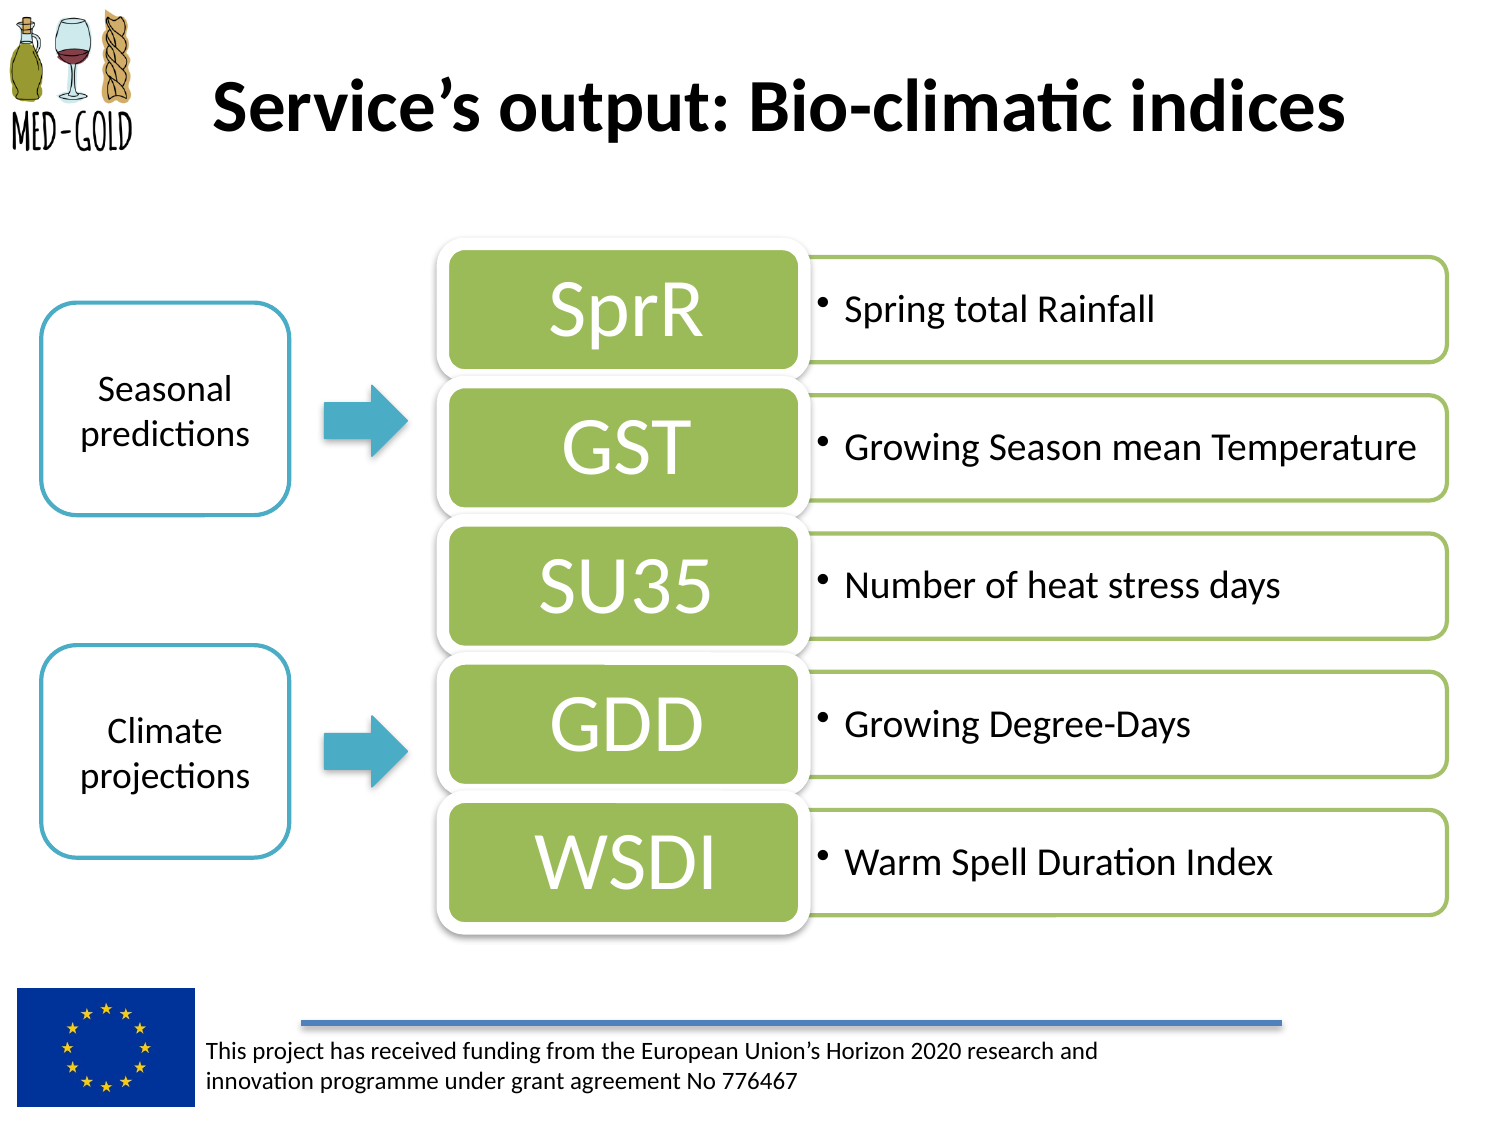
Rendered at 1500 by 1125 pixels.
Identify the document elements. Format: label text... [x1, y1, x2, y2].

picture [0, 6, 144, 161]
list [442, 243, 1448, 929]
text_box Climate projections [39, 643, 292, 860]
title Service’s output: Bio-climatic indices [135, 7, 1425, 195]
text_box [323, 715, 408, 788]
text_box [323, 384, 408, 457]
picture [17, 988, 195, 1107]
text_box Seasonal predictions [39, 300, 292, 518]
